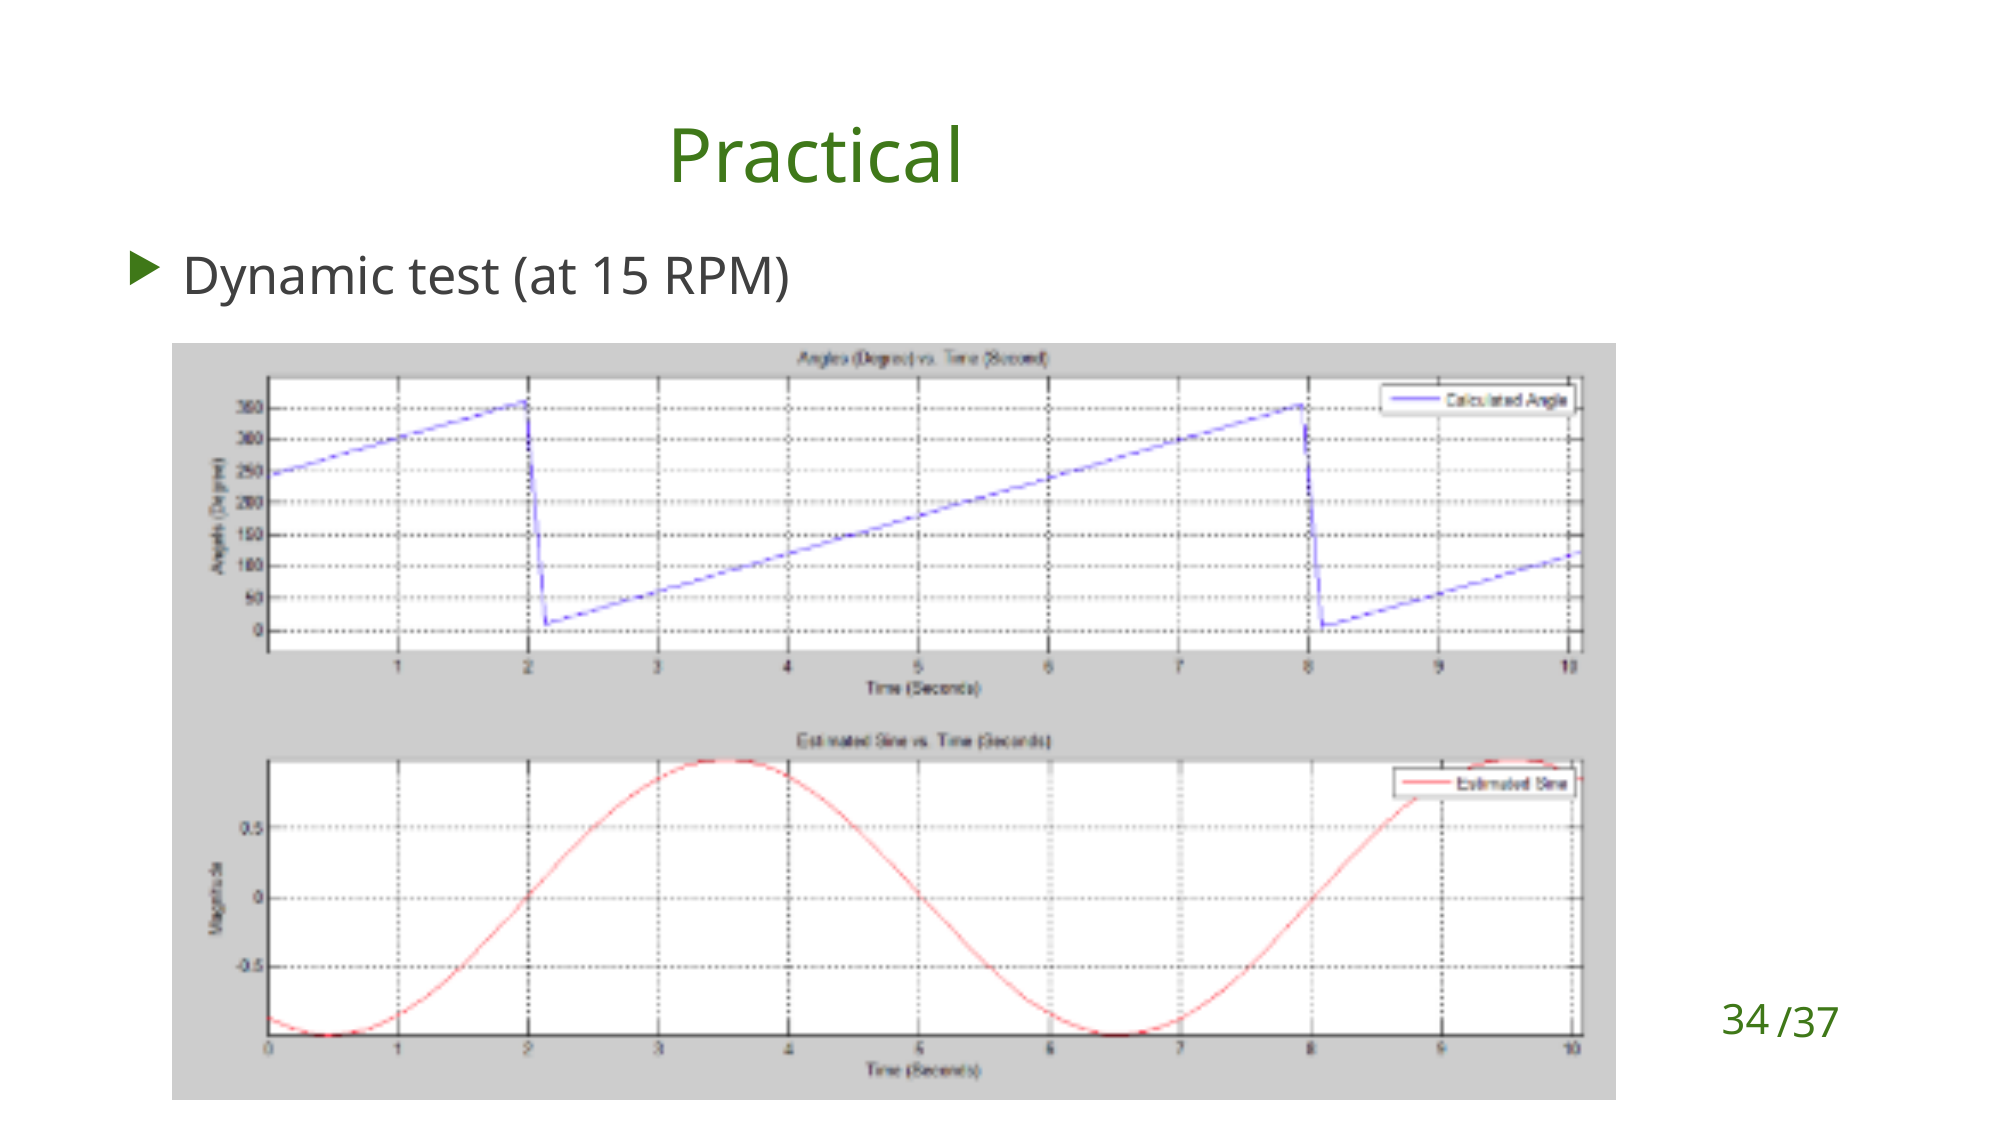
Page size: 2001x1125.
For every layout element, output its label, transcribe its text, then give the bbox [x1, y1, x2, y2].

slide_number 34 [1695, 991, 1785, 1051]
list Dynamic test (at 15 RPM) [111, 235, 1522, 872]
picture [171, 343, 1617, 1101]
title Practical [111, 99, 1522, 235]
